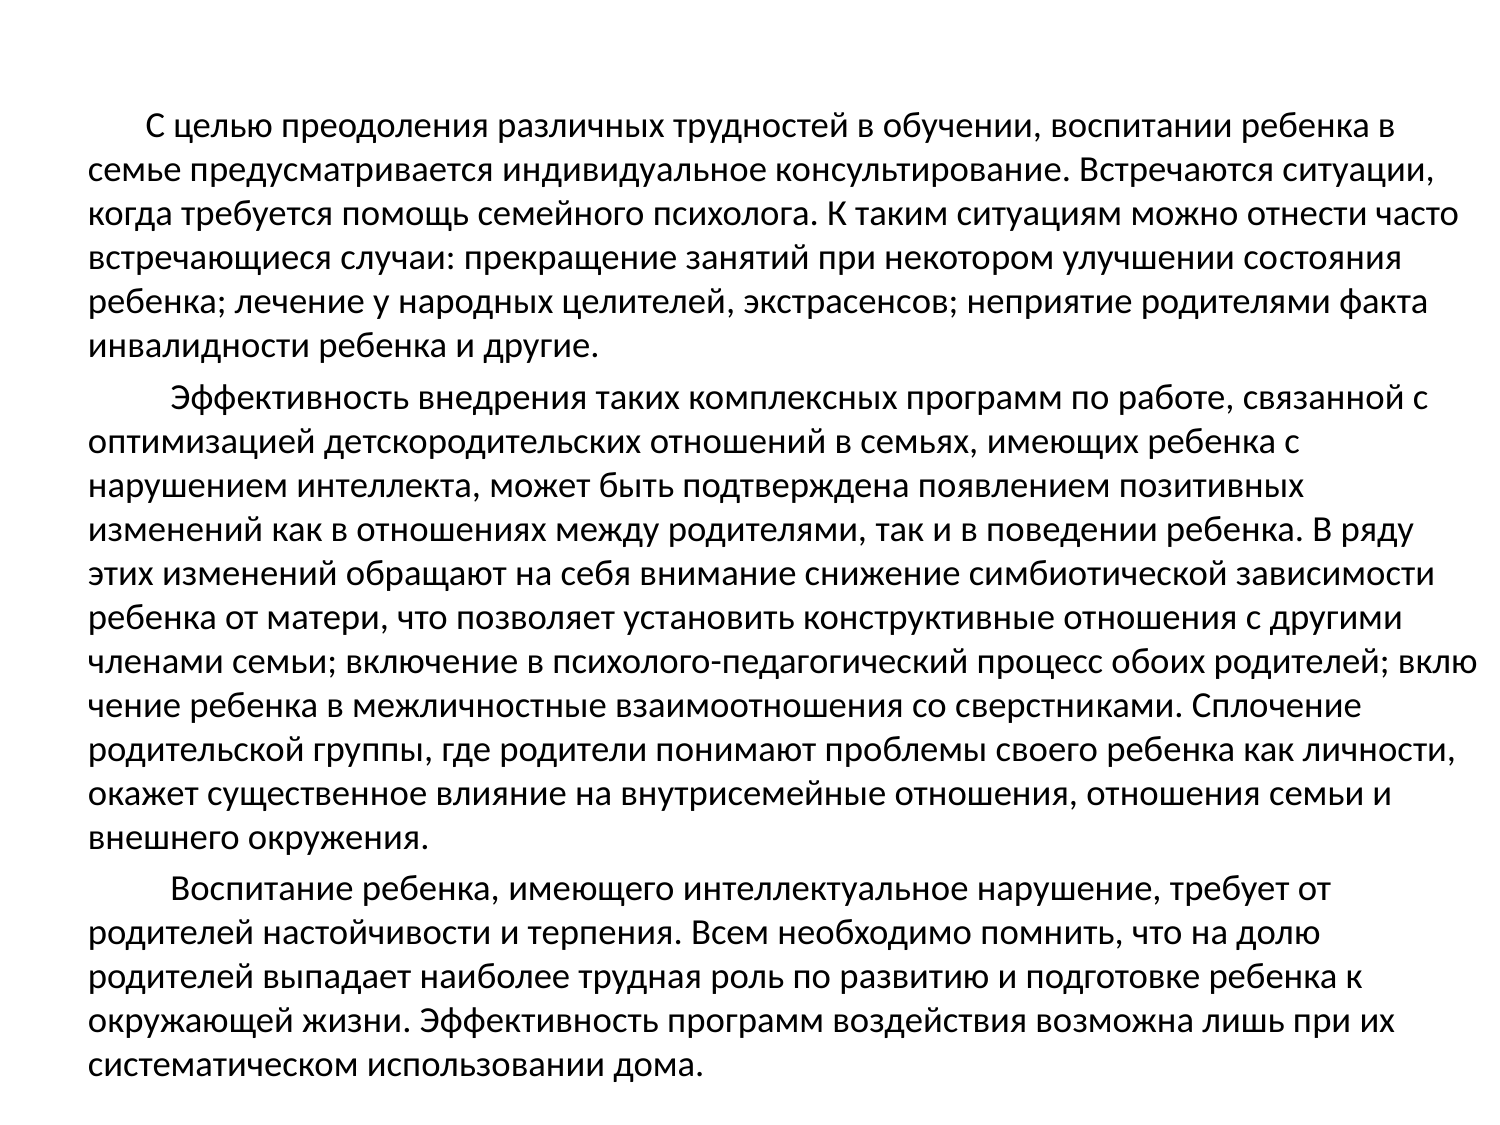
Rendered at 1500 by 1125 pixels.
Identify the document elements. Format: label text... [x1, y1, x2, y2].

list С целью преодоления различных трудностей в обучении, воспитании ребенка в семье предусматривается индивидуальное консультирование. Встречаются ситуации, когда требуется помощь семейного психолога. К таким ситуациям можно отнести часто встречаю­щиеся случаи: прекращение занятий при некотором улучшении со­стояния ребенка; лечение у народных целителей, экстрасенсов; неприятие родителями факта инвалидности ребенка и другие. Эффективность внедрения таких комплексных программ по работе, связанной с оптимизацией детскородительских отношений в семьях, имеющих ребенка с нарушением интеллекта, может быть подтверждена появлением позитивных изменений как в отношениях между родителями, так и в поведении ребенка. В ряду этих изменений обращают на себя внимание снижение симбиотической зависимости ребенка от матери, что позволяет установить конструктивные отношения с другими членами семьи; включе­ние в психолого-педагогический процесс обоих родителей; вклю­чение ребенка в межличностные взаимоотношения со сверстни­ками. Сплочение родительской группы, где родители понимают проблемы своего ребенка как личности, окажет существенное вли­яние на внутрисемейные отношения, отношения семьи и внешнего окружения. Воспитание ребенка, имеющего интеллектуальное нарушение, требует от родителей настойчивости и терпения. Всем необходимо помнить, что на долю родителей выпадает наиболее трудная роль по развитию и подготовке ребенка к окружающей жизни. Эффек­тивность программ воздействия возможна лишь при их систематическом использовании дома. [23, 93, 1500, 1102]
